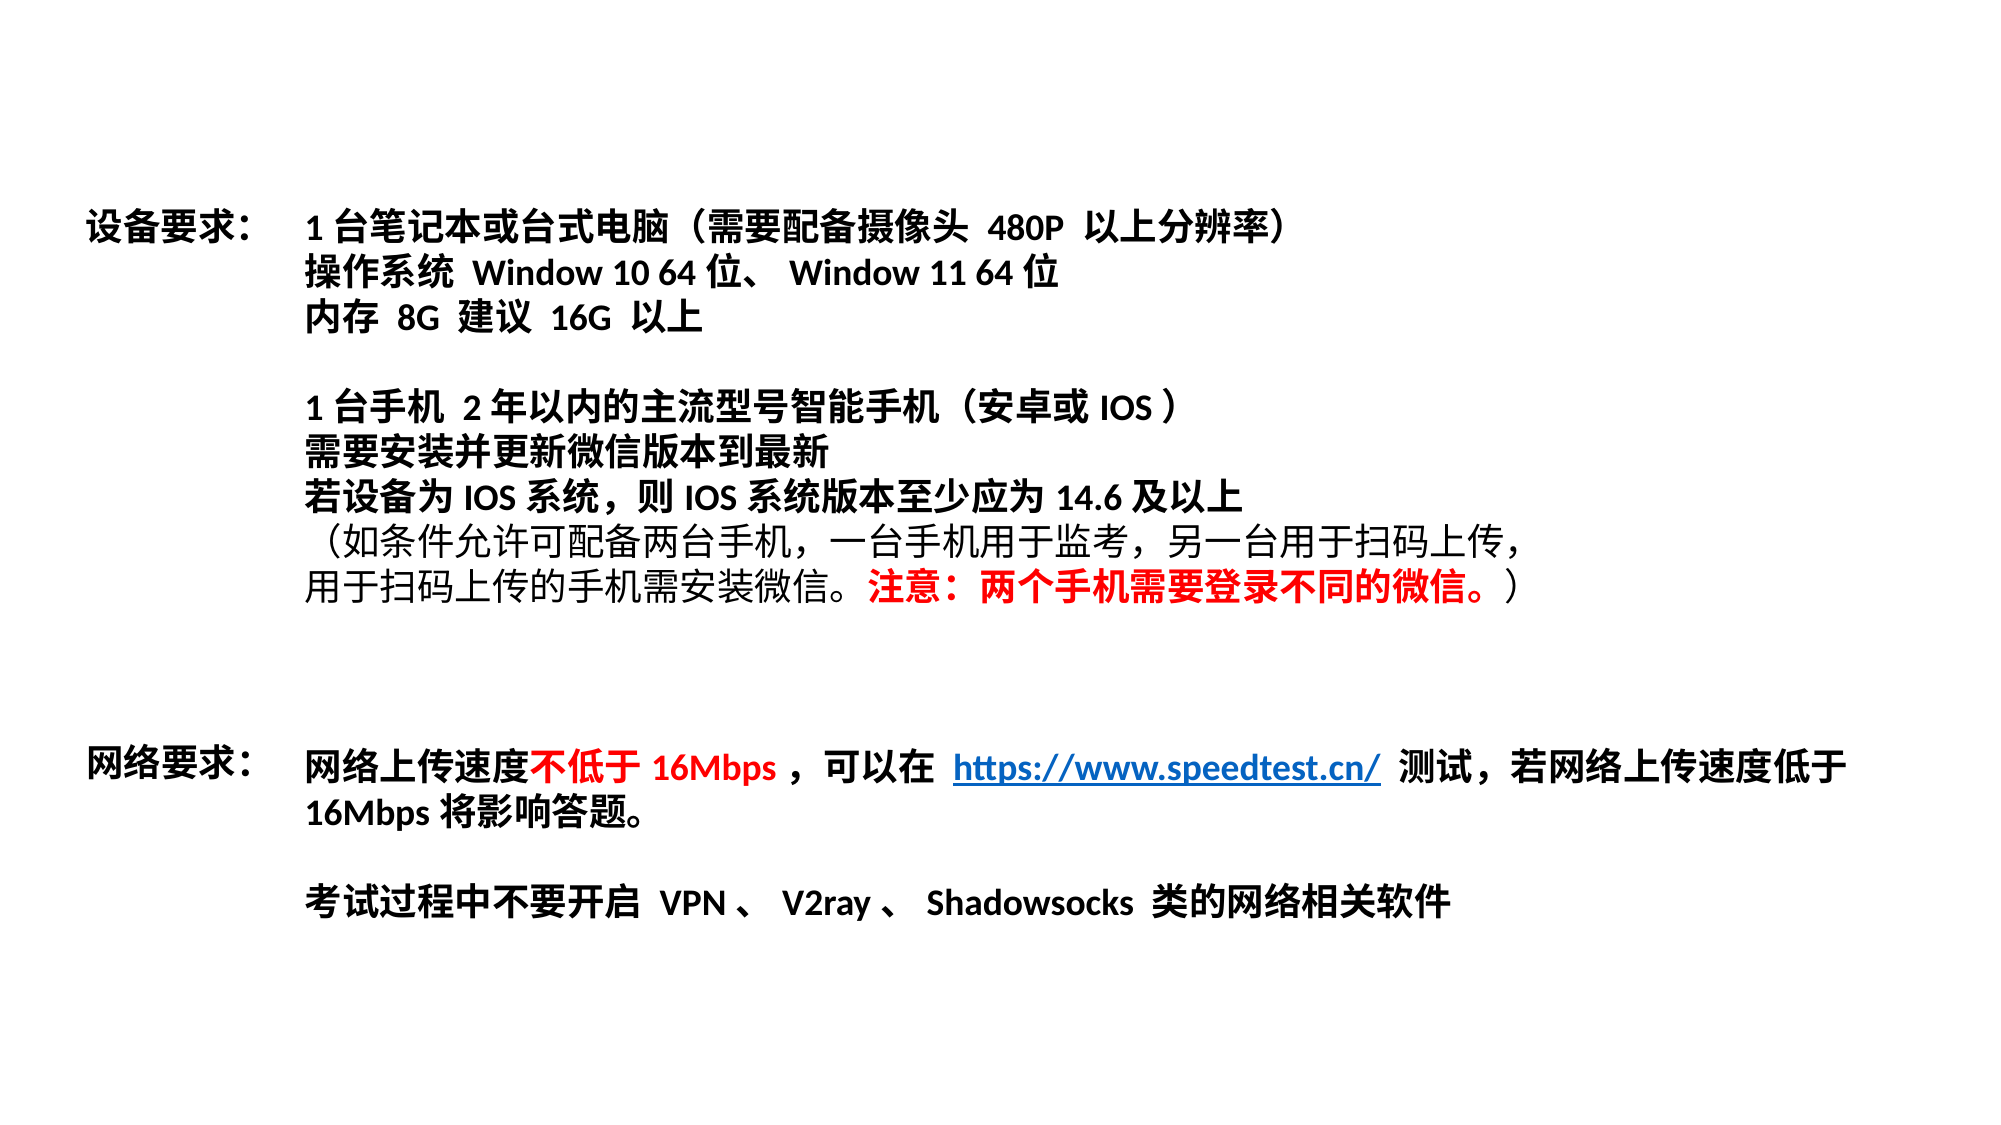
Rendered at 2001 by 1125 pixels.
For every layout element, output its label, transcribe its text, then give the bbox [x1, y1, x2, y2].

text_box 网络要求： [71, 731, 290, 888]
text_box 设备要求： [71, 195, 289, 376]
text_box 1台笔记本或台式电脑（需要配备摄像头 480P 以上分辨率） 操作系统 Window 10 64位、Window 11 64位 内存 8G 建议 16G 以上 1台手机 2年以内的主流型号智能手机（安卓或IOS） 需要安装并更新微信版本到最新 若设备为IOS系统，则IOS系统版本至少应为14.6及以上 （如条件允许可配备两台手机，一台手机用于监考，另一台用于扫码上传， 用于扫码上传的手机需安装微信。注意：两个手机需要登录不同的微信。） 网络上传速度不低于16Mbps，可以在 https://www.speedtest.cn/ 测试，若网络上传速度低于16Mbps将影响答题。 考试过程中不要开启 VPN、V2ray、Shadowsocks 类的网络相关软件 [289, 195, 1875, 1125]
